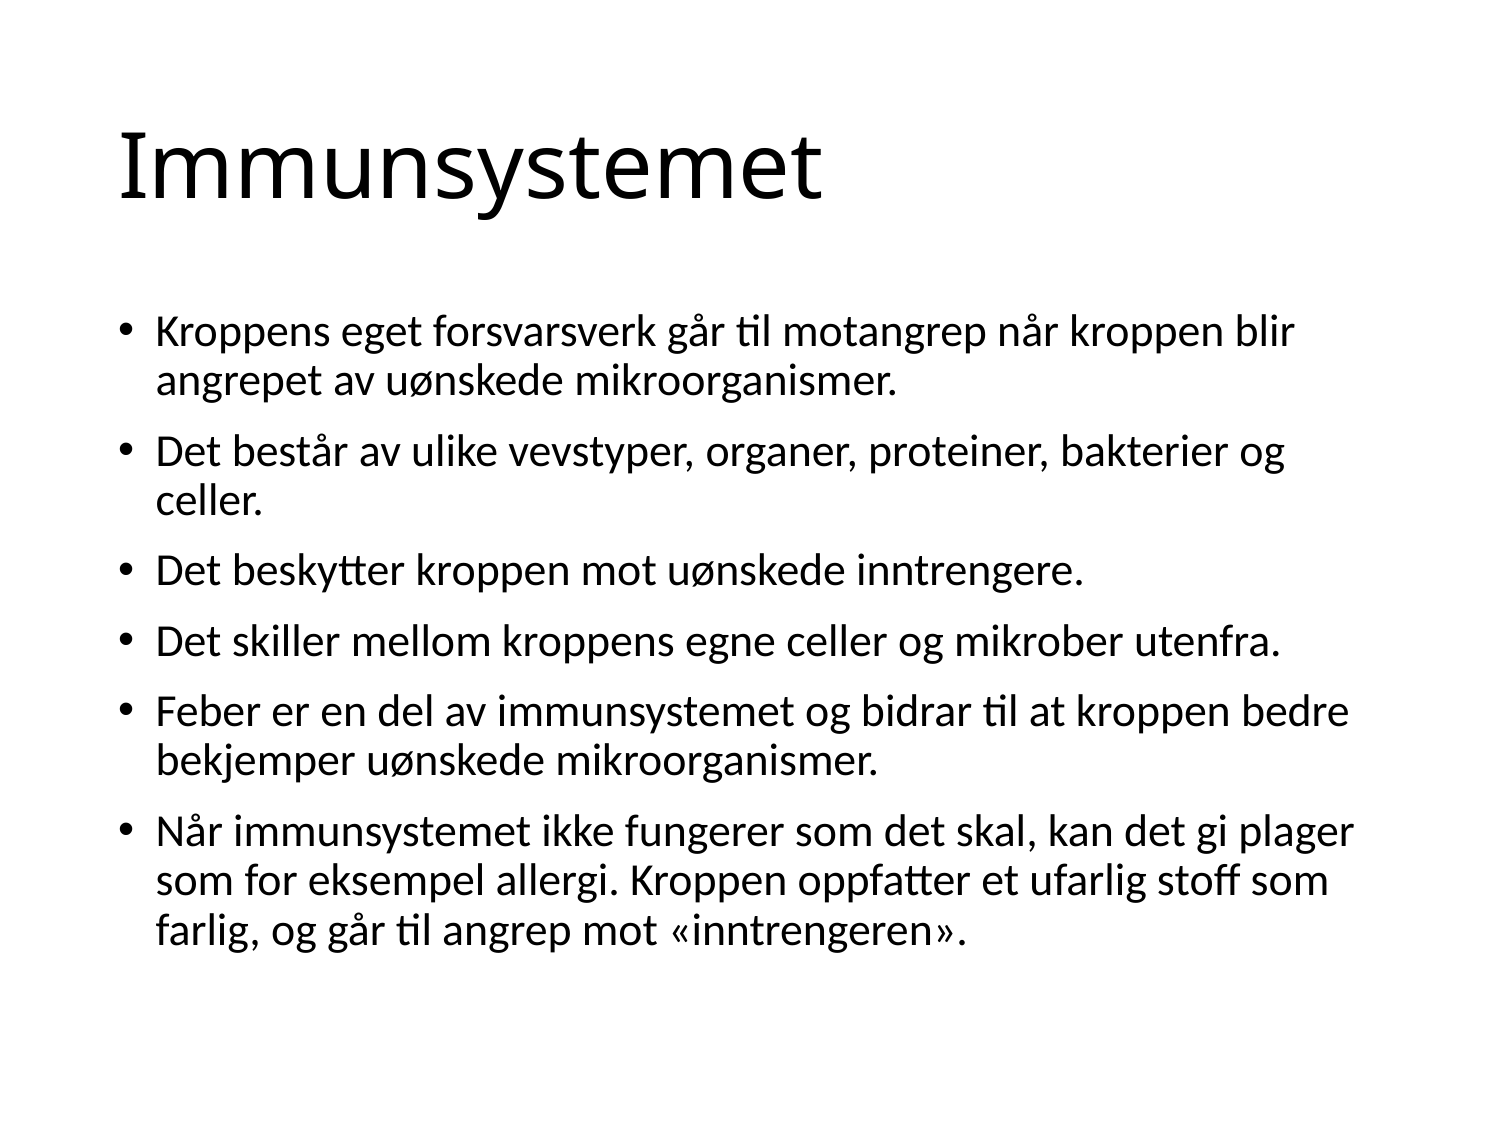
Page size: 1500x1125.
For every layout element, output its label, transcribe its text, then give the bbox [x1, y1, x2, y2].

list Kroppens eget forsvarsverk går til motangrep når kroppen blir angrepet av uønskede mikroorganismer. Det består av ulike vevstyper, organer, proteiner, bakterier og celler. Det beskytter kroppen mot uønskede inntrengere. Det skiller mellom kroppens egne celler og mikrober utenfra. Feber er en del av immunsystemet og bidrar til at kroppen bedre bekjemper uønskede mikroorganismer. Når immunsystemet ikke fungerer som det skal, kan det gi plager som for eksempel allergi. Kroppen oppfatter et ufarlig stoff som farlig, og går til angrep mot «inntrengeren». [103, 299, 1397, 1014]
title Immunsystemet [103, 59, 1397, 278]
